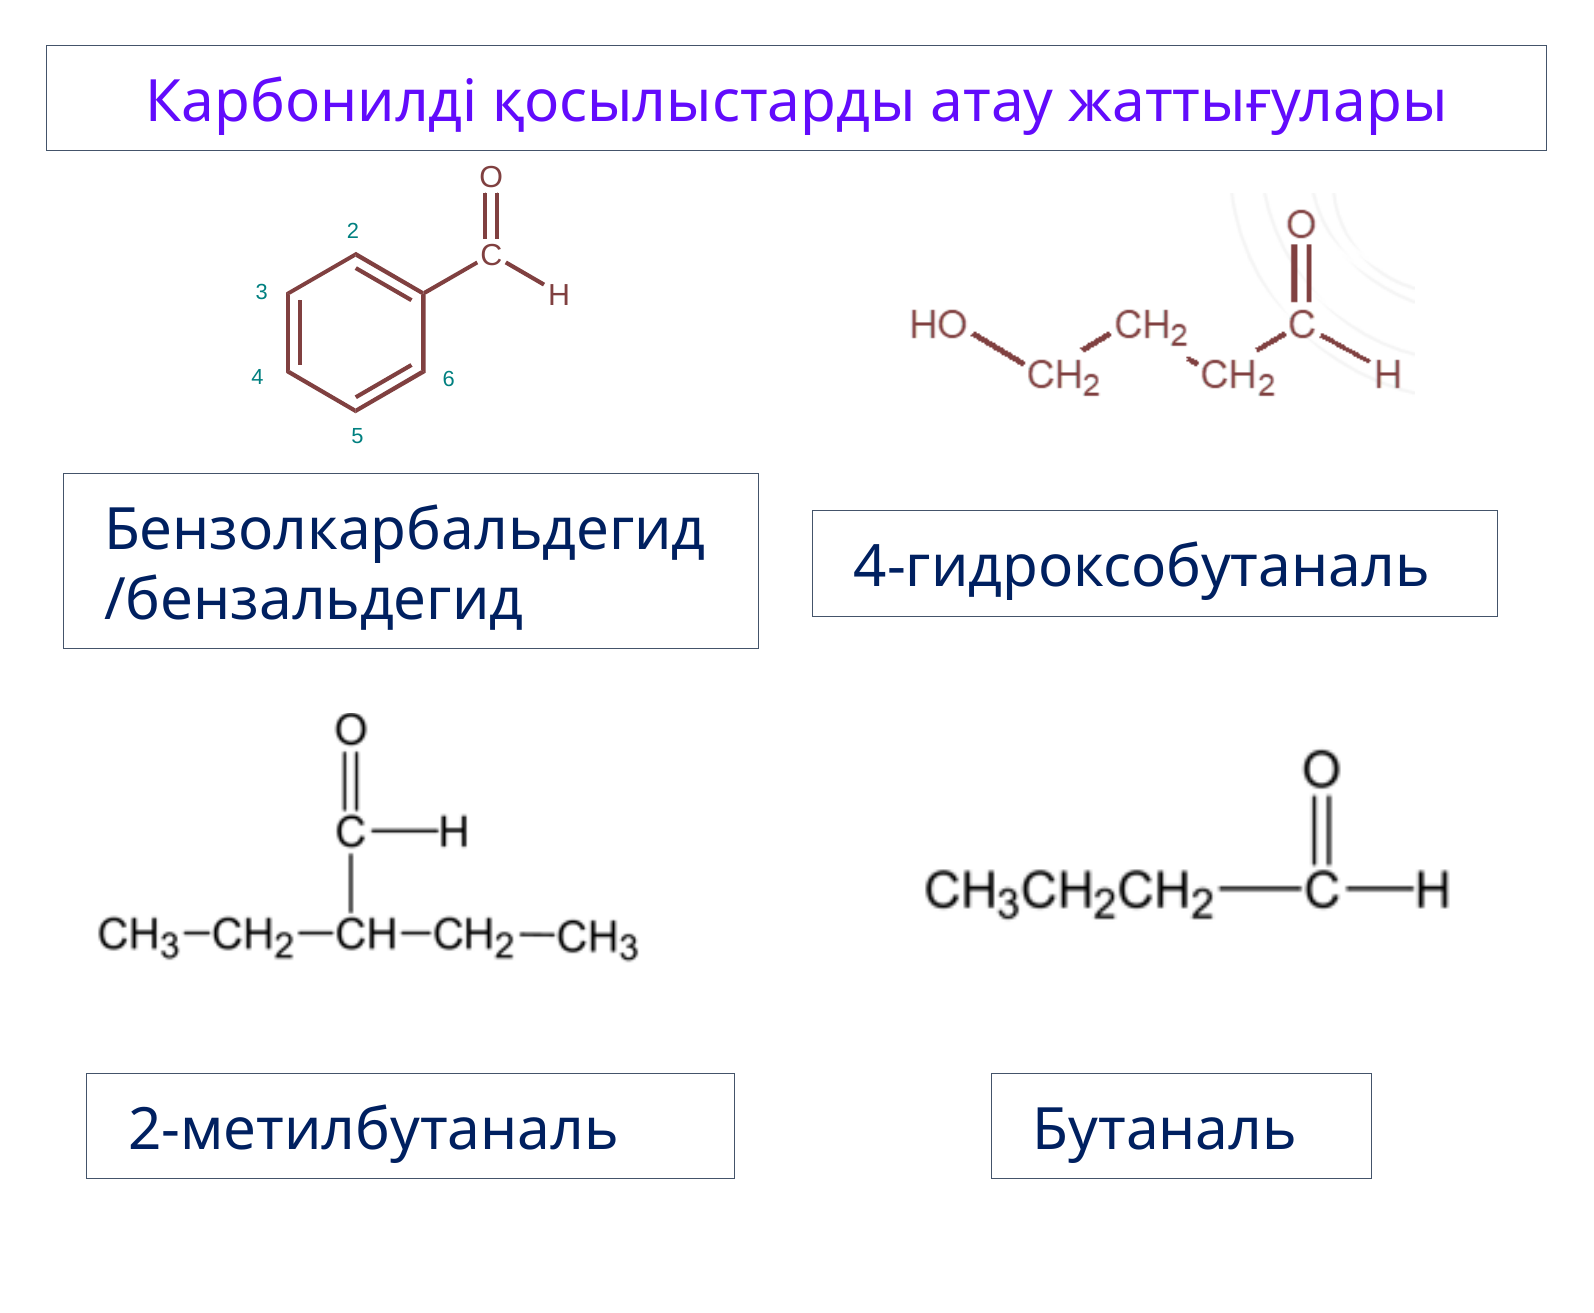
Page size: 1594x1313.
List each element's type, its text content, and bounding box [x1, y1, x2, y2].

text_box Карбонилді қосылыстарды атау жаттығулары [46, 45, 1547, 151]
picture [894, 193, 1415, 419]
picture [894, 713, 1469, 936]
text_box Бутаналь [991, 1073, 1372, 1179]
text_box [247, 161, 575, 451]
text_box 4-гидроксобутаналь [812, 510, 1498, 617]
text_box 2-метилбутаналь [86, 1073, 735, 1179]
text_box Бензолкарбальдегид/бензальдегид [63, 473, 759, 649]
picture [90, 713, 650, 988]
